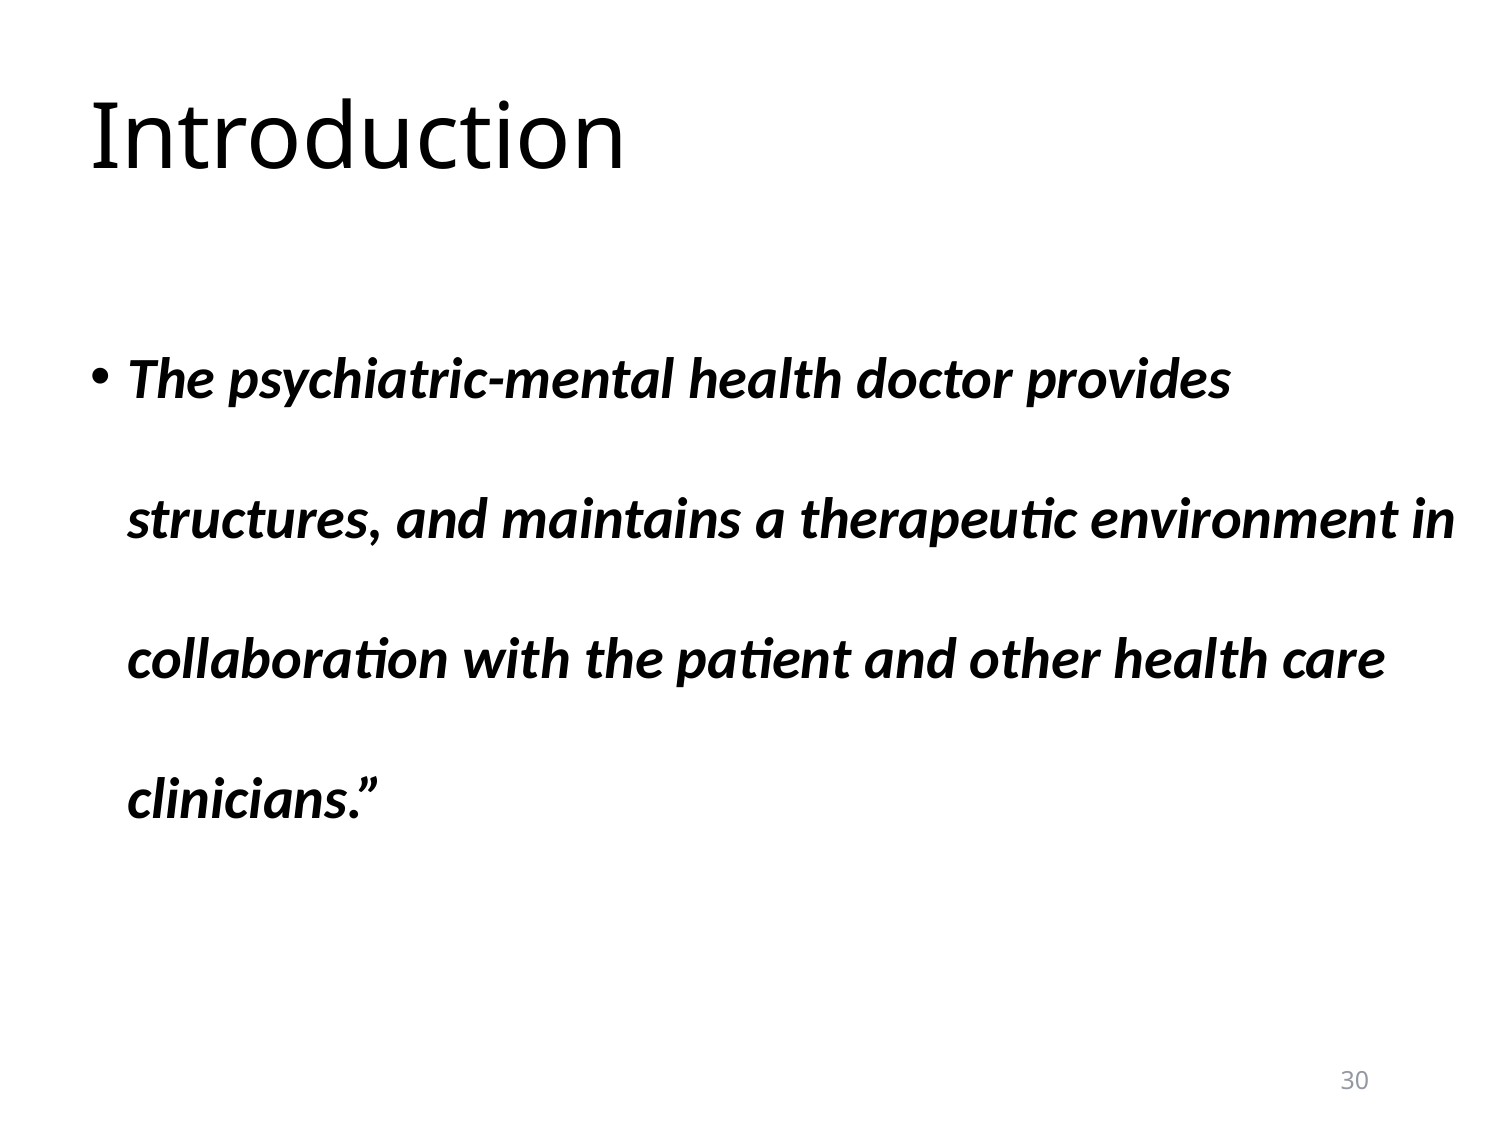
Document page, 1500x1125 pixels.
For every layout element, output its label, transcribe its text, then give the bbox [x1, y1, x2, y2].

list The psychiatric-mental health doctor provides structures, and maintains a therapeutic environment in collaboration with the patient and other health care clinicians.” [75, 262, 1475, 1005]
title Introduction [75, 45, 1425, 233]
slide_number 30 [1071, 1044, 1385, 1120]
